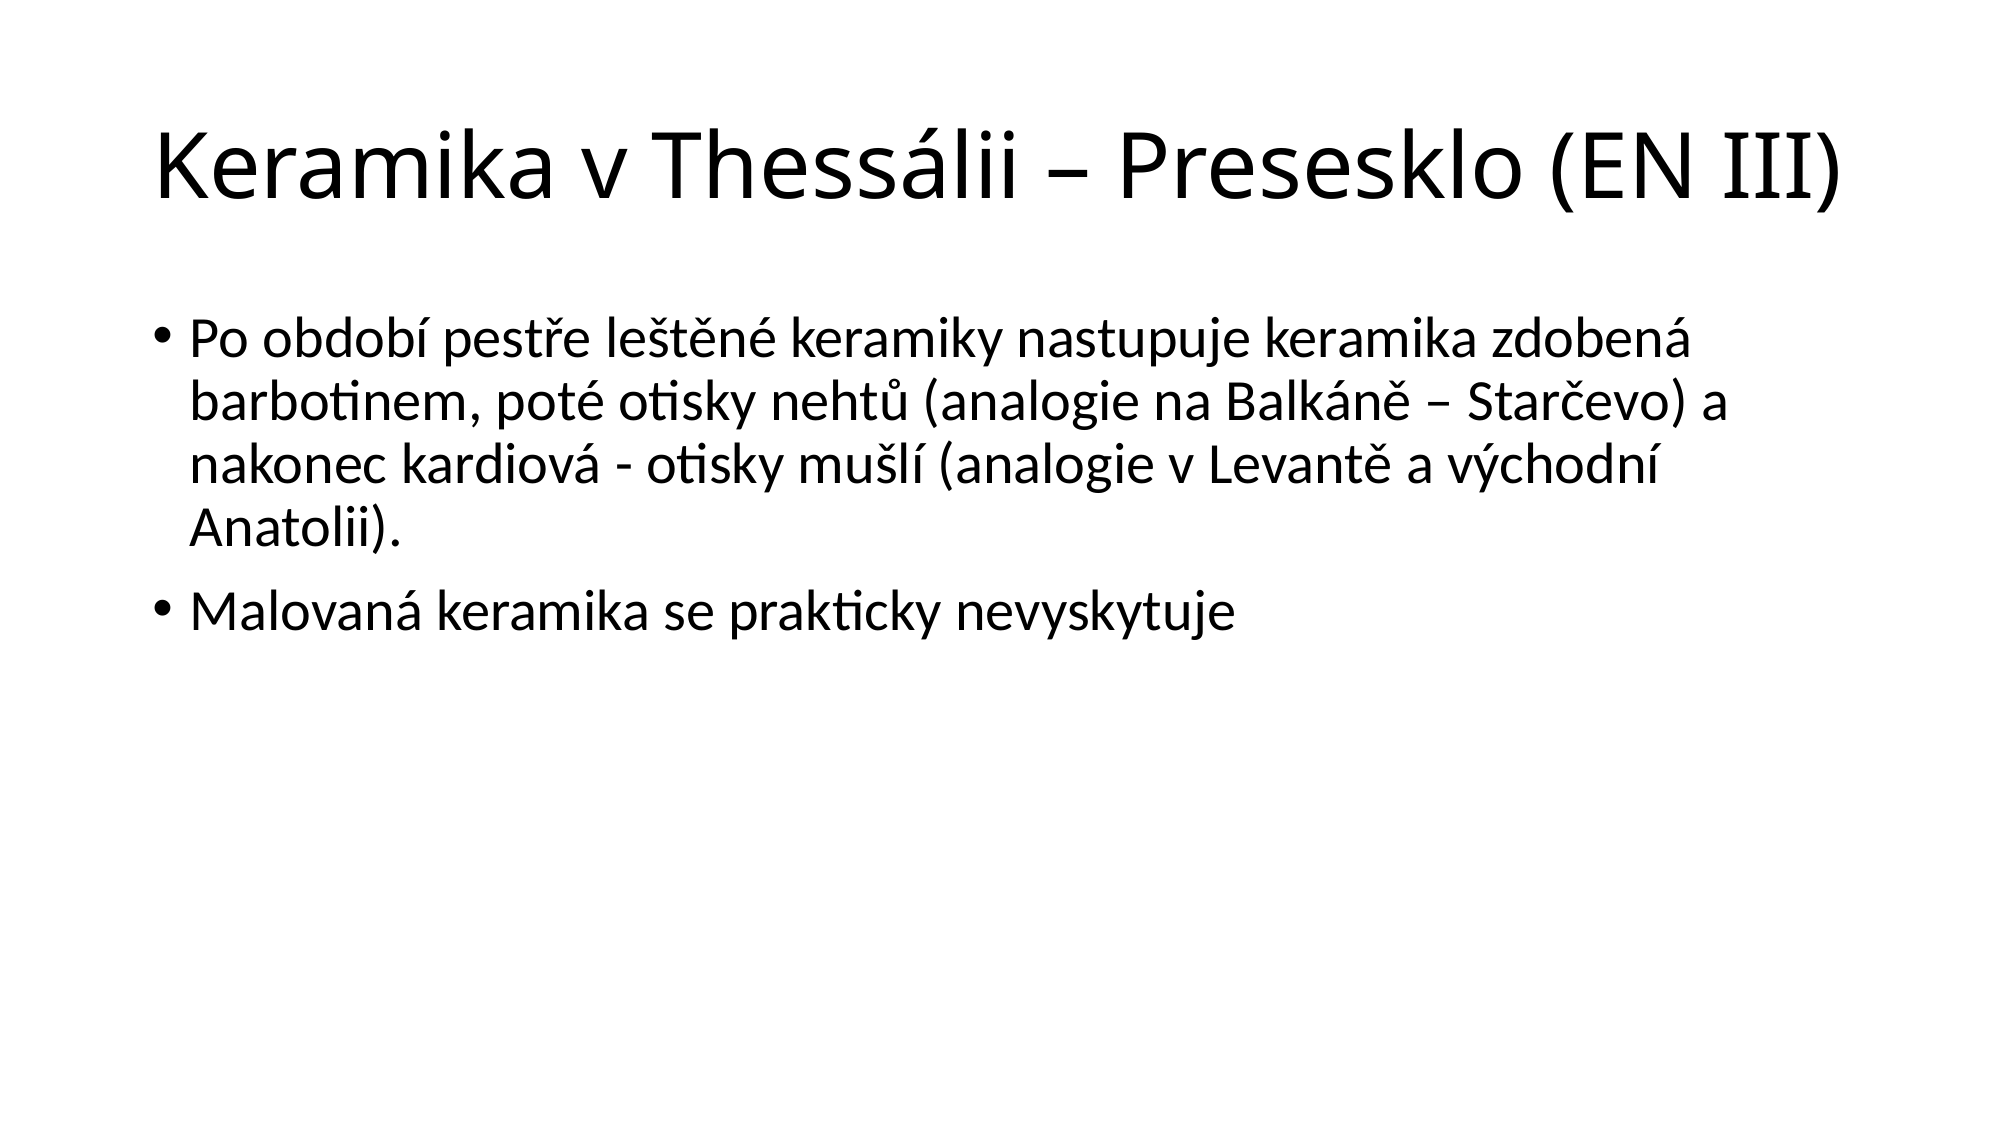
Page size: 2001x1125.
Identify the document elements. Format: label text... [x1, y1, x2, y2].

title Keramika v Thessálii – Presesklo (EN III) [137, 59, 1863, 278]
list Po období pestře leštěné keramiky nastupuje keramika zdobená barbotinem, poté otisky nehtů (analogie na Balkáně – Starčevo) a nakonec kardiová - otisky mušlí (analogie v Levantě a východní Anatolii). Malovaná keramika se prakticky nevyskytuje [137, 299, 1863, 1014]
